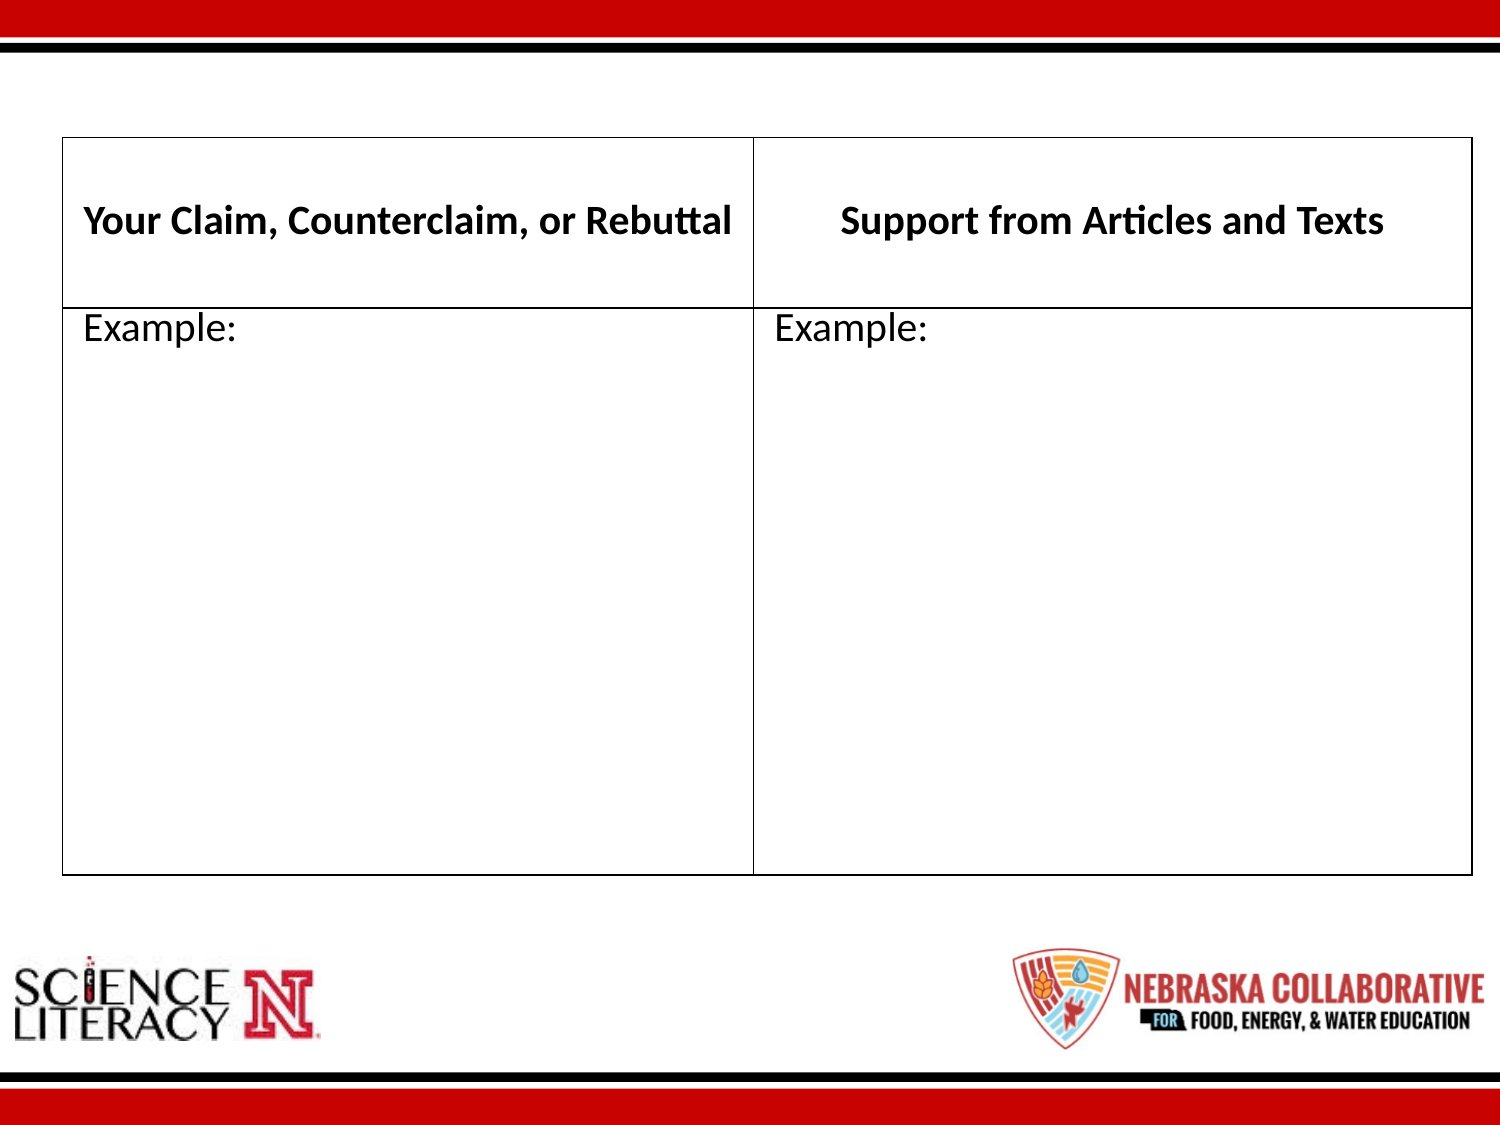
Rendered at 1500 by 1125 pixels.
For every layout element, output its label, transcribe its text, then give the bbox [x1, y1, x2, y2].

table_cell Example: [754, 309, 1471, 874]
table_header Your Claim, Counterclaim, or Rebuttal [63, 138, 753, 307]
table_cell Example: [63, 309, 753, 874]
picture [1012, 947, 1485, 1050]
picture [15, 956, 321, 1041]
table_header Support from Articles and Texts [754, 138, 1471, 307]
